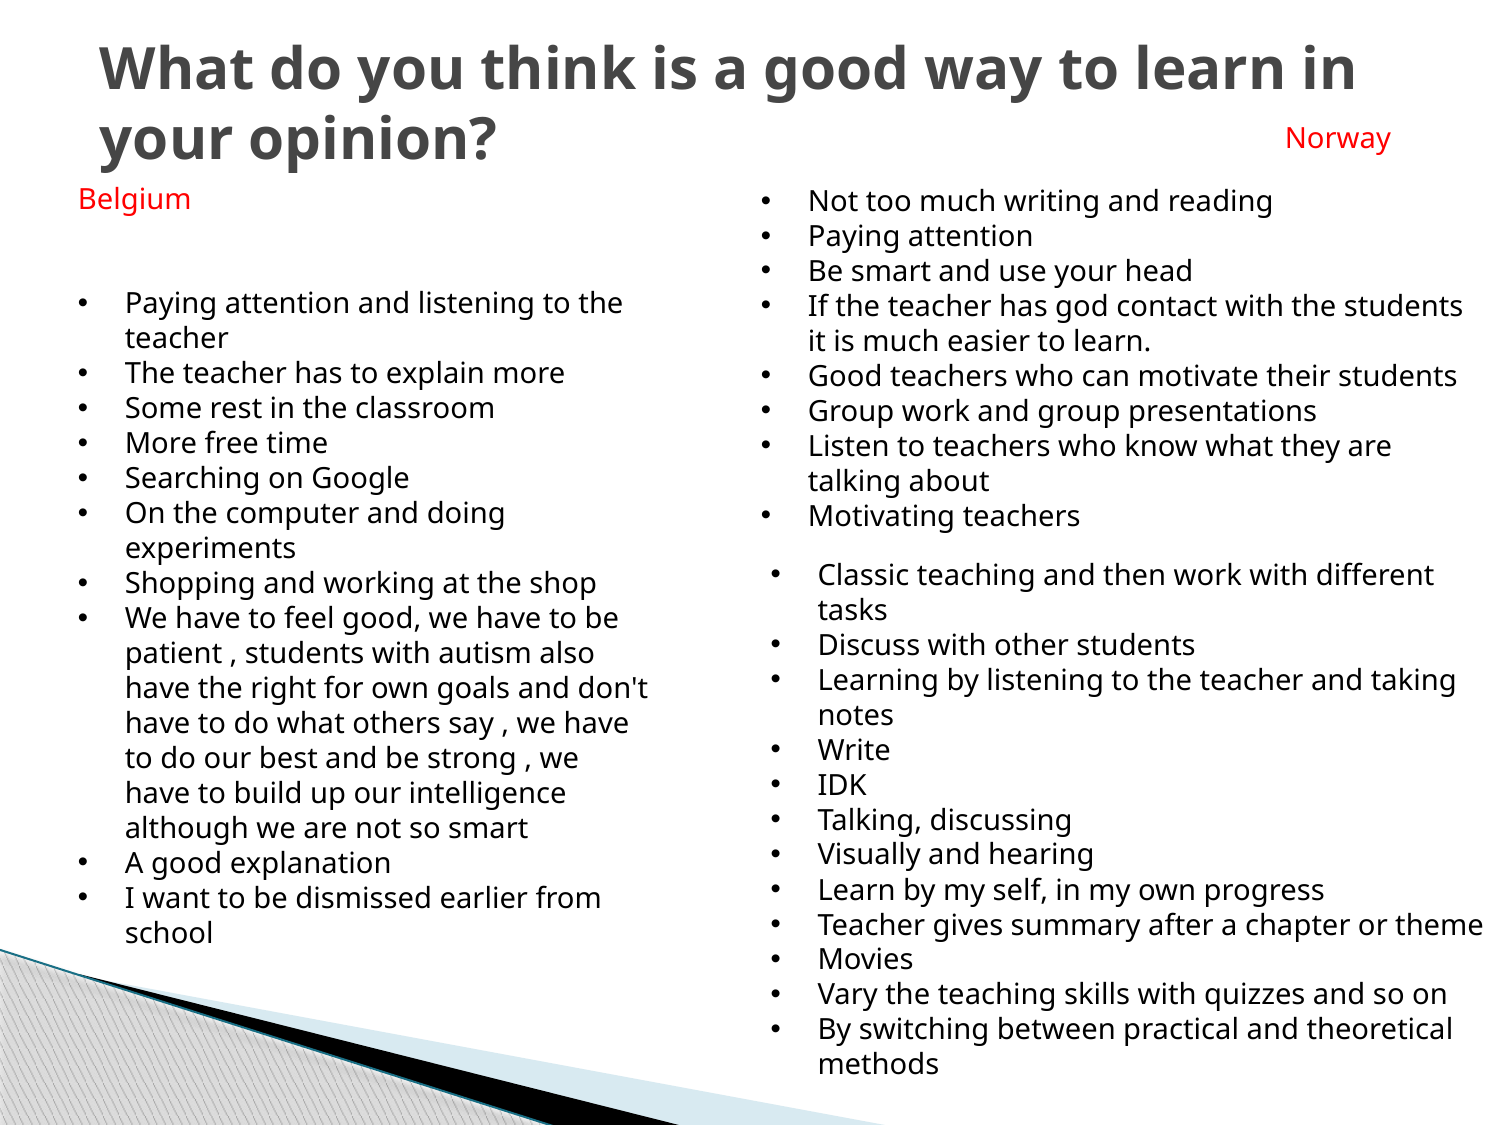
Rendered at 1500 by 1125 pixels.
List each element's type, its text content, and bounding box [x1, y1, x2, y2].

text_box Not too much writing and reading Paying attention Be smart and use your head If the teacher has god contact with the students it is much easier to learn. Good teachers who can motivate their students Group work and group presentations Listen to teachers who know what they are talking about Motivating teachers [746, 175, 1497, 540]
text_box Norway [1269, 112, 1407, 162]
title What do you think is a good way to learn in your opinion? [85, 7, 1436, 195]
text_box Belgium Paying attention and listening to the teacher The teacher has to explain more Some rest in the classroom More free time Searching on Google On the computer and doing experiments Shopping and working at the shop We have to feel good, we have to be patient , students with autism also have the right for own goals and don't have to do what others say , we have to do our best and be strong , we have to build up our intelligence although we are not so smart A good explanation I want to be dismissed earlier from school [63, 172, 666, 957]
text_box Classic teaching and then work with different tasks Discuss with other students Learning by listening to the teacher and taking notes Write IDK Talking, discussing Visually and hearing Learn by my self, in my own progress Teacher gives summary after a chapter or theme Movies Vary the teaching skills with quizzes and so on By switching between practical and theoretical methods [755, 548, 1500, 1088]
